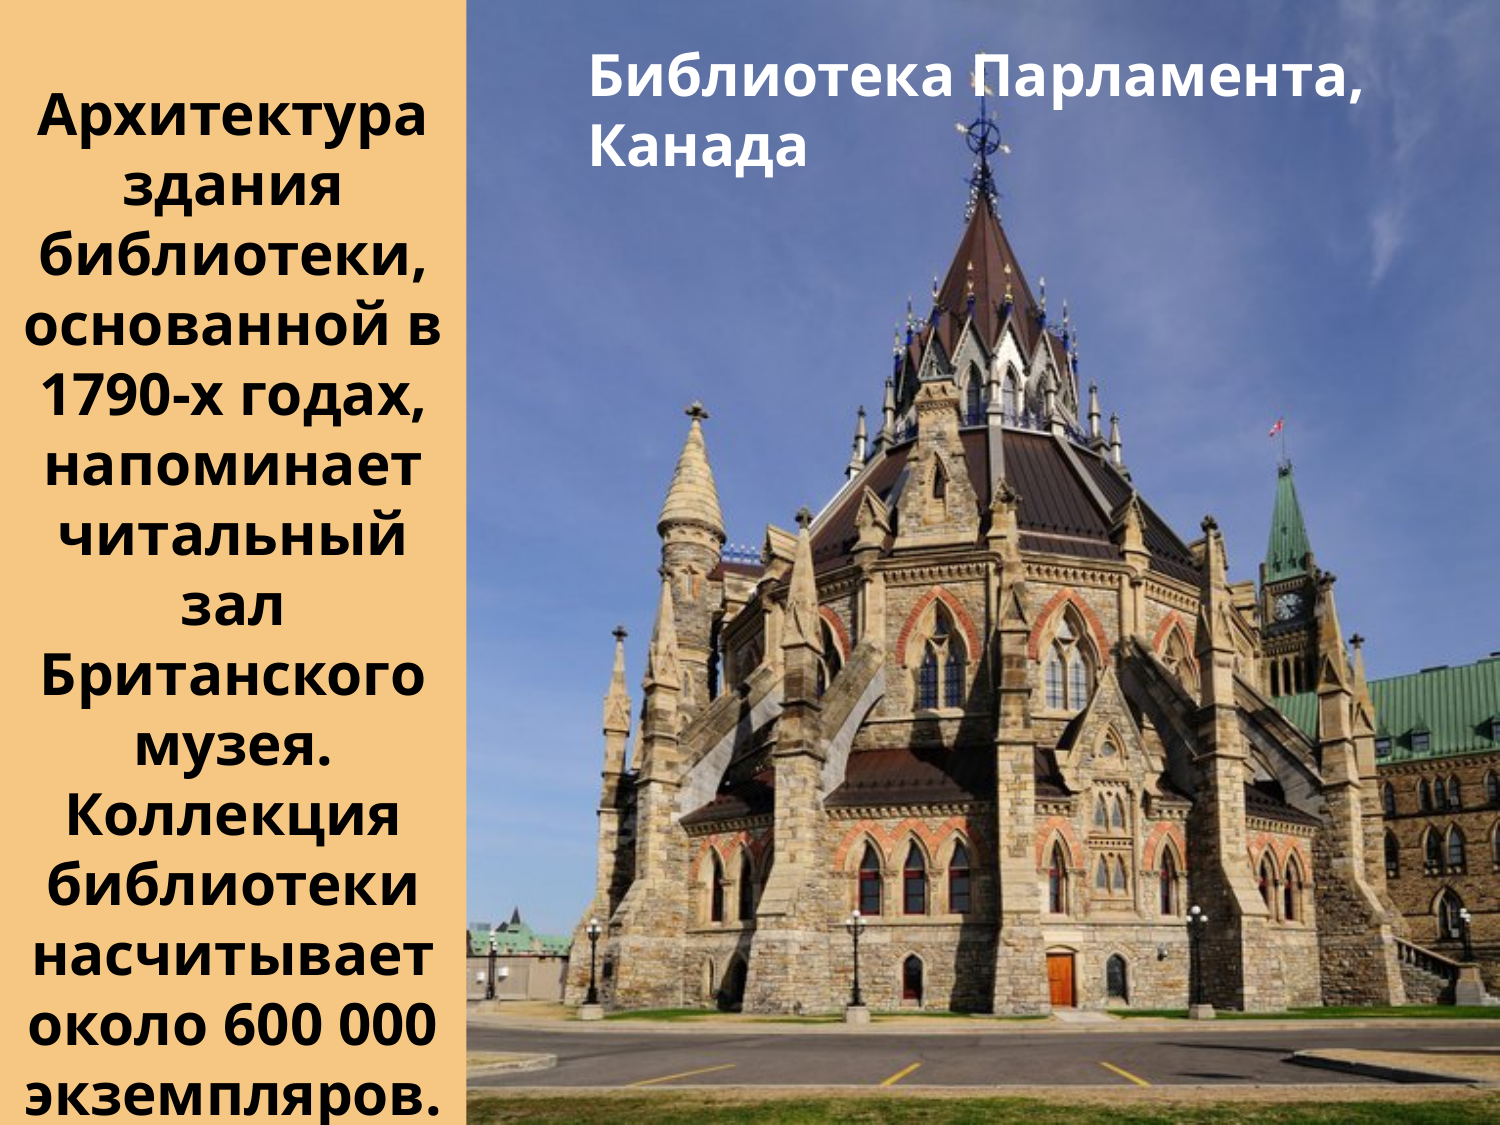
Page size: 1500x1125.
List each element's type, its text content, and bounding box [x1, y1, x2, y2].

text_box Архитектура здания библиотеки, основанной в 1790-х годах, напоминает читальный зал Британского музея. Коллекция библиотеки насчитывает около 600 000 экземпляров. [0, 0, 452, 1125]
picture [454, 0, 1500, 1125]
